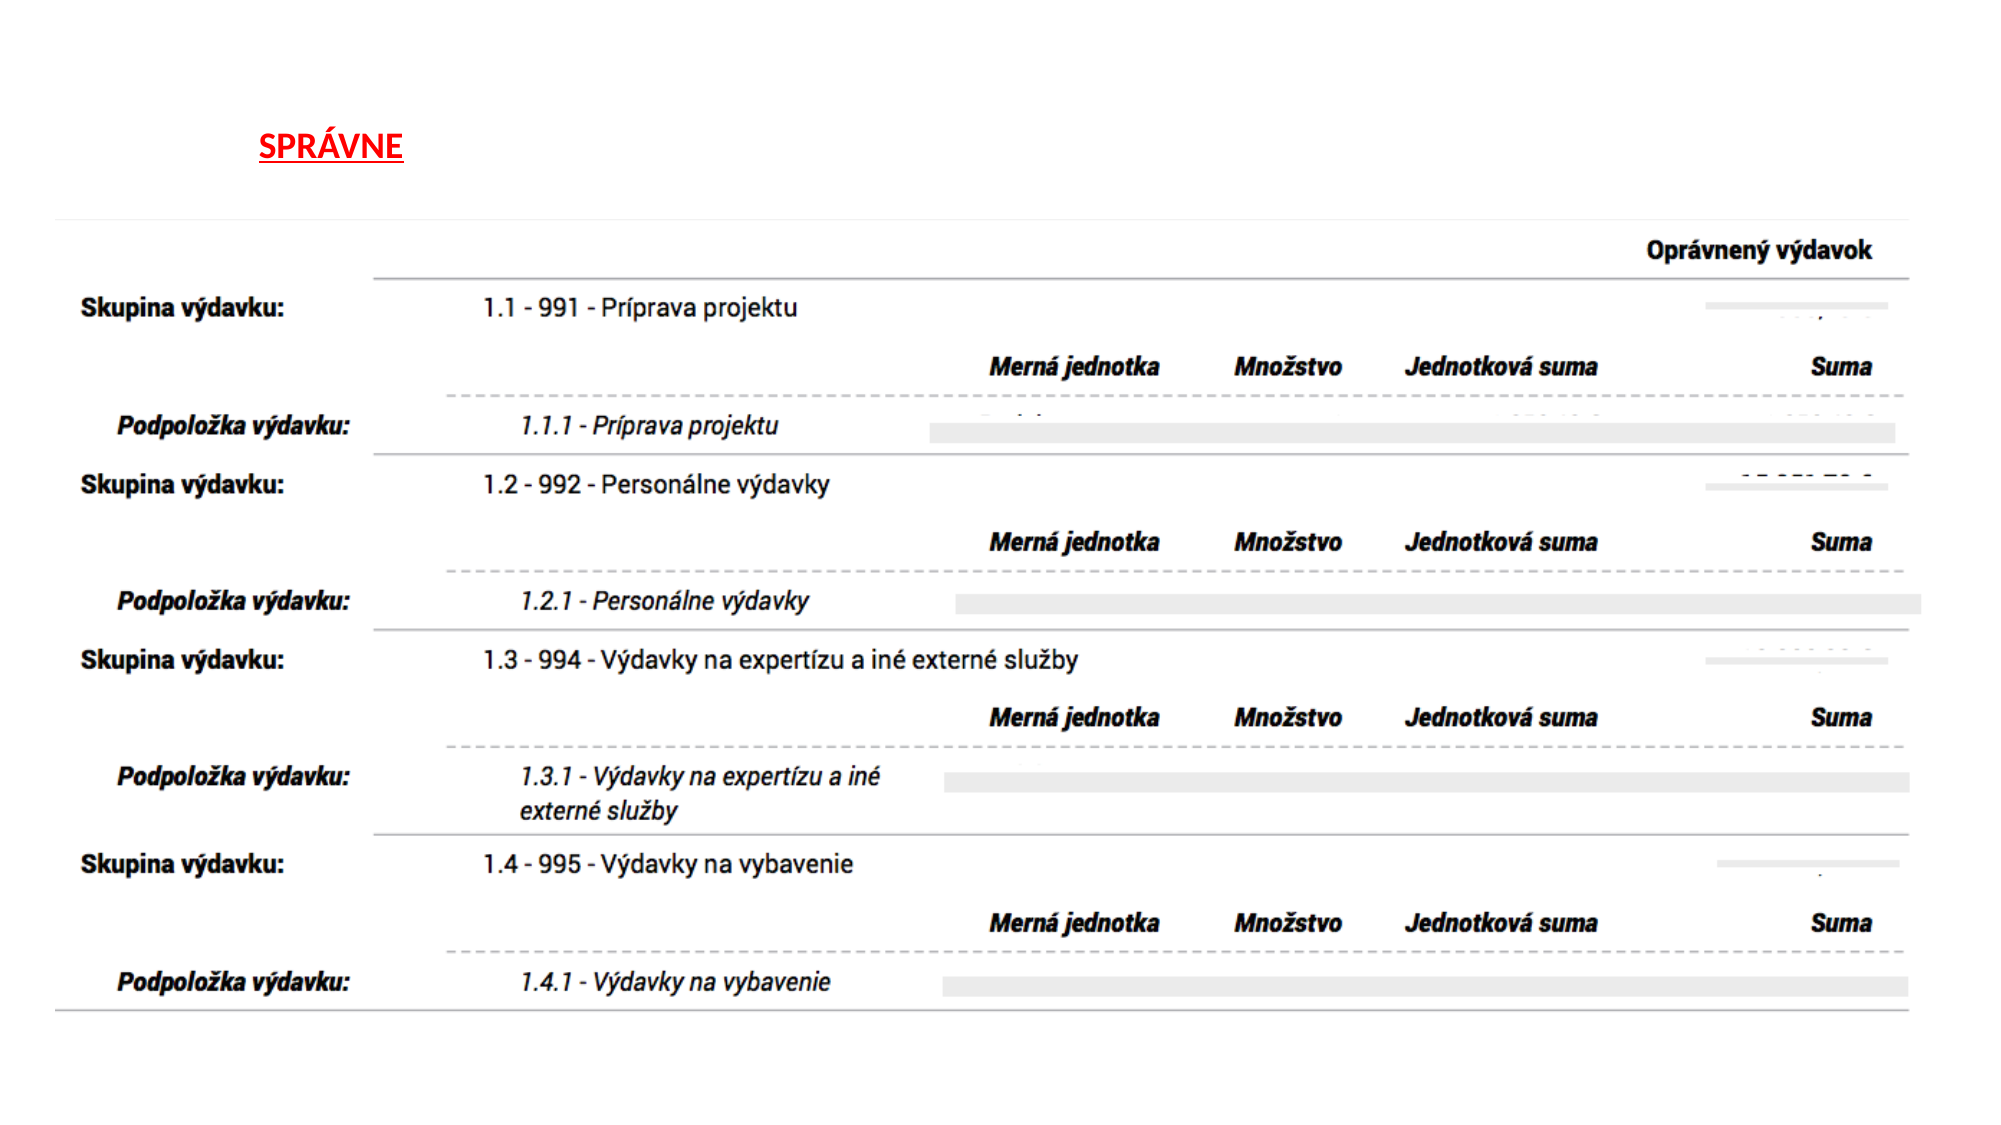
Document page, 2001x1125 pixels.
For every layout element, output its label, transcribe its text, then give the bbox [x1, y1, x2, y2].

picture [54, 219, 1930, 1018]
text_box SPRÁVNE [244, 113, 884, 174]
